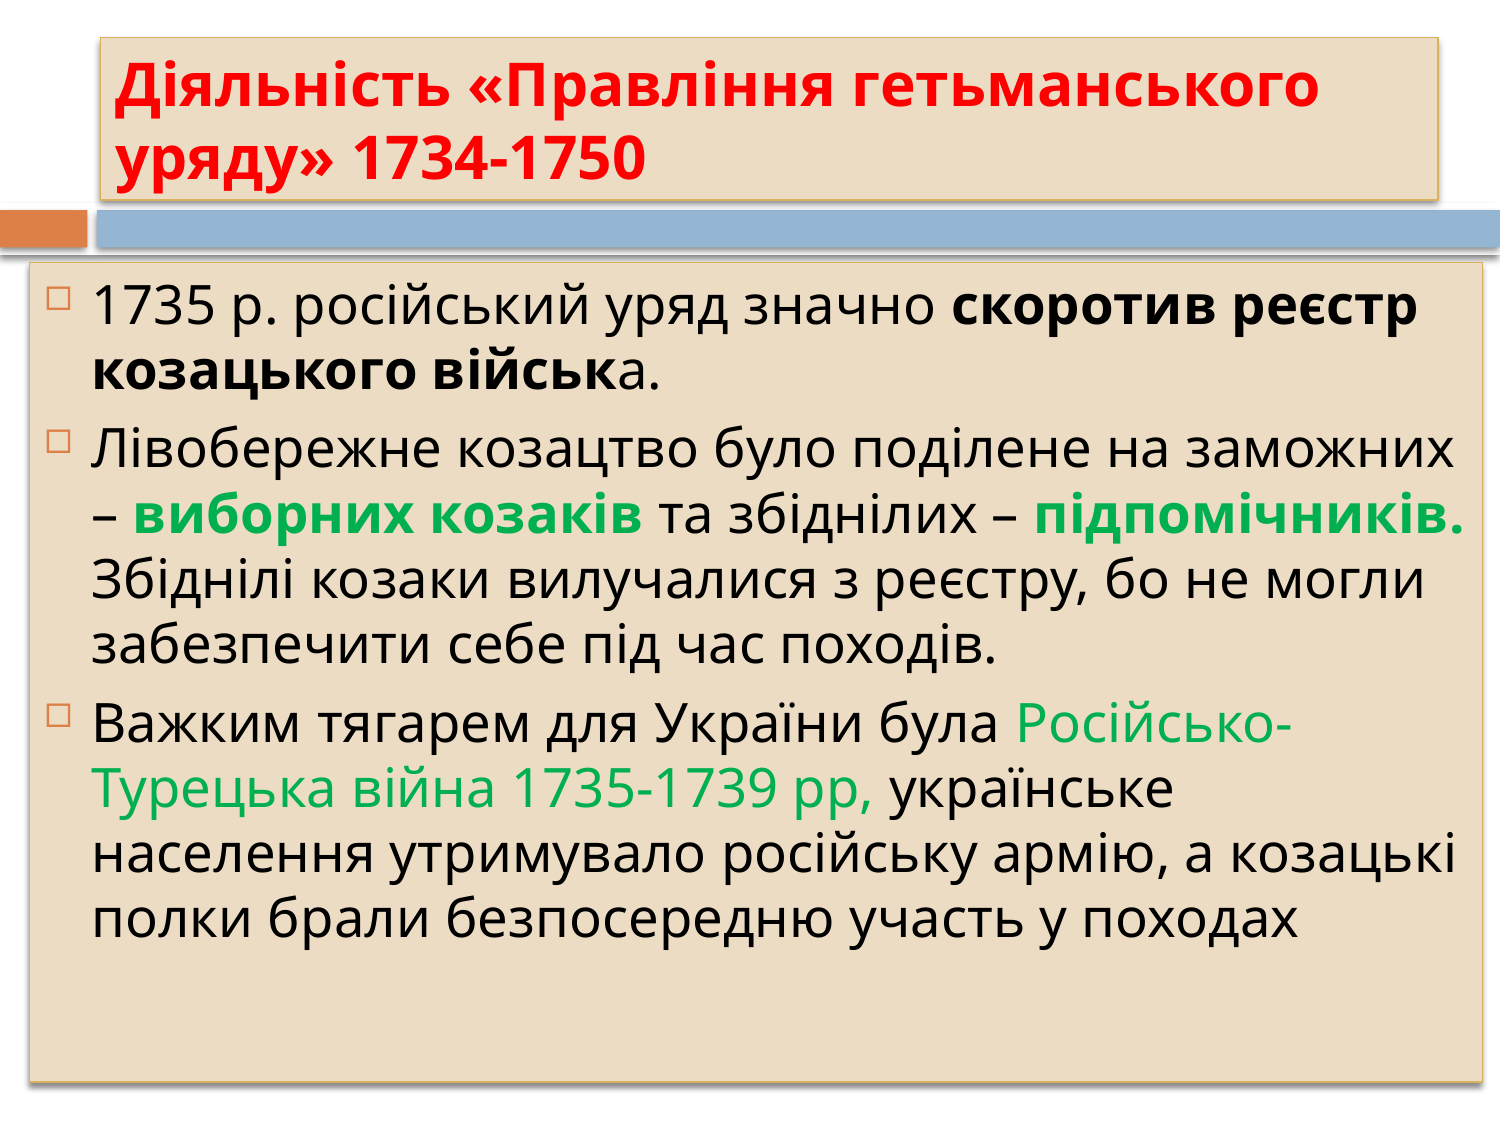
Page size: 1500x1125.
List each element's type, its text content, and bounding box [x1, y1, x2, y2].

title Діяльність «Правління гетьманського уряду» 1734-1750 [100, 37, 1439, 201]
list 1735 р. російський уряд значно скоротив реєстр козацького війська. Лівобережне козацтво було поділене на заможних – виборних козаків та збіднілих – підпомічників. Збіднілі козаки вилучалися з реєстру, бо не могли забезпечити себе під час походів. Важким тягарем для України була Російсько-Турецька війна 1735-1739 рр, українське населення утримувало російську армію, а козацькі полки брали безпосередню участь у походах [29, 262, 1483, 1083]
